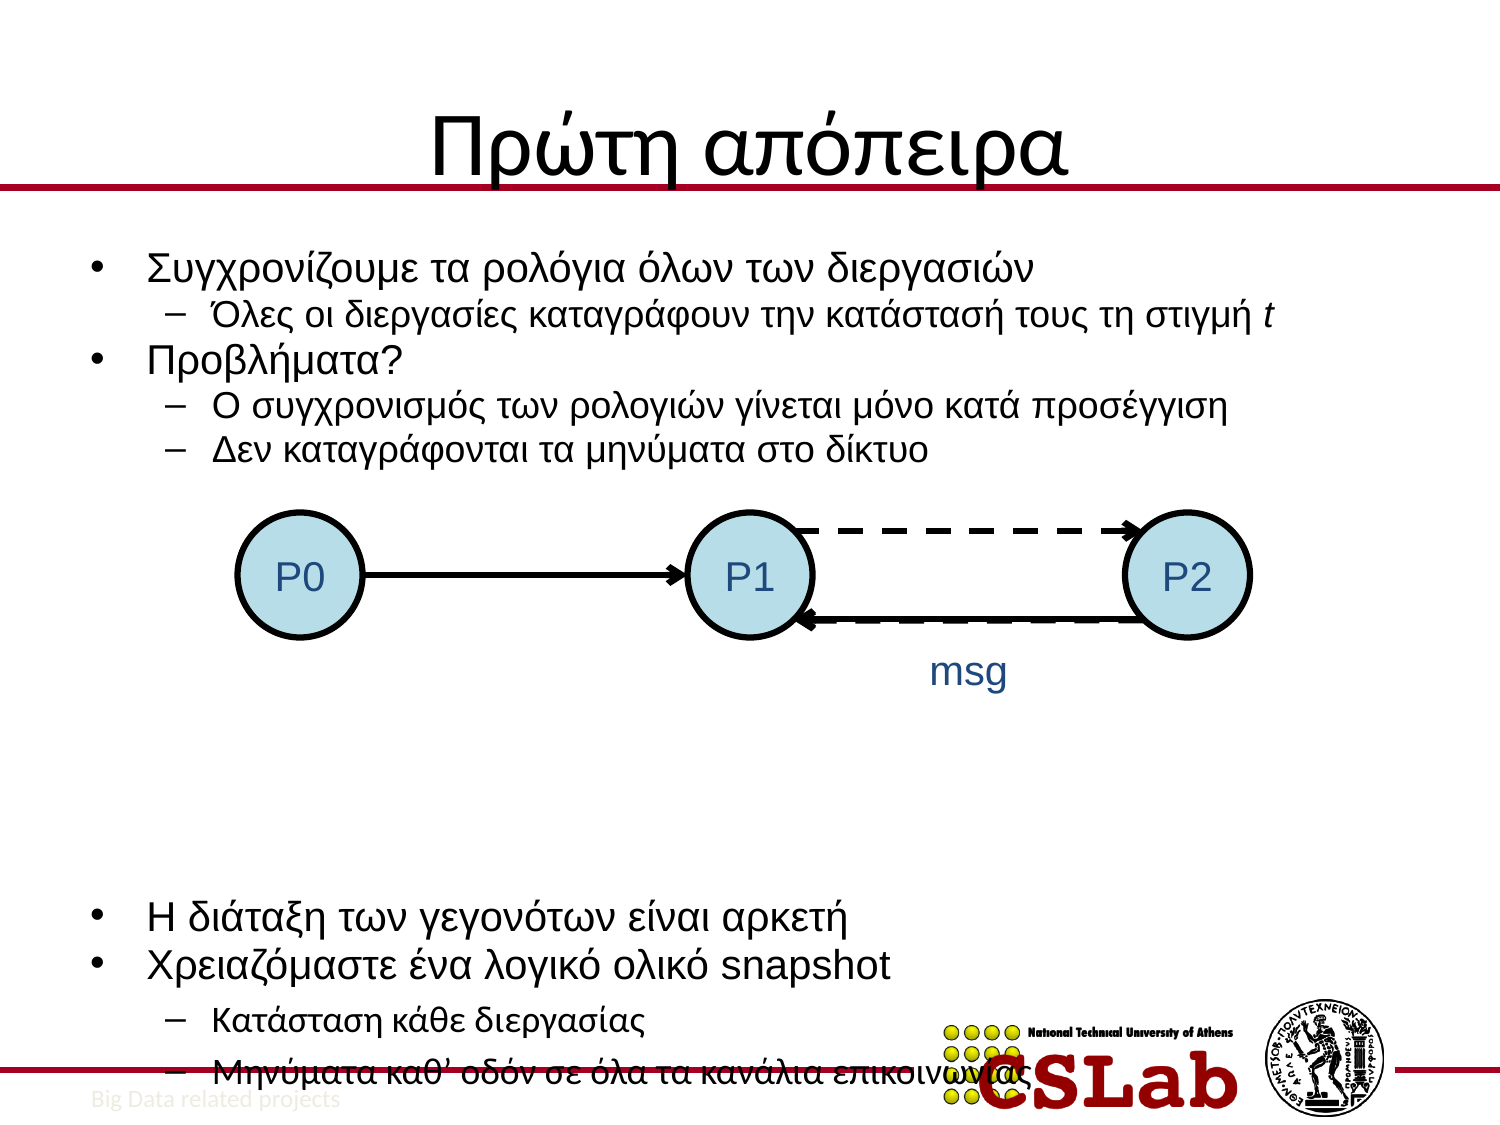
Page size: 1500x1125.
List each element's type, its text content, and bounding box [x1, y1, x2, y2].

picture [1265, 999, 1384, 1117]
text_box P1 [687, 512, 813, 638]
title Πρώτη απόπειρα [74, 44, 1426, 233]
picture [937, 1022, 1243, 1118]
list Συγχρονίζουμε τα ρολόγια όλων των διεργασιών Όλες οι διεργασίες καταγράφουν την κατάστασή τους τη στιγμή t Προβλήματα? Ο συγχρονισμός των ρολογιών γίνεται μόνο κατά προσέγγιση Δεν καταγράφονται τα μηνύματα στο δίκτυο Η διάταξη των γεγονότων είναι αρκετή Χρειαζόμαστε ένα λογικό ολικό snapshot Κατάσταση κάθε διεργασίας Μηνύματα καθ’ οδόν σε όλα τα κανάλια επικοινωνίας [74, 243, 1426, 987]
text_box P2 [1125, 512, 1251, 638]
text_box msg [875, 637, 962, 700]
text_box msg [975, 637, 1063, 700]
text_box P0 [237, 512, 363, 638]
